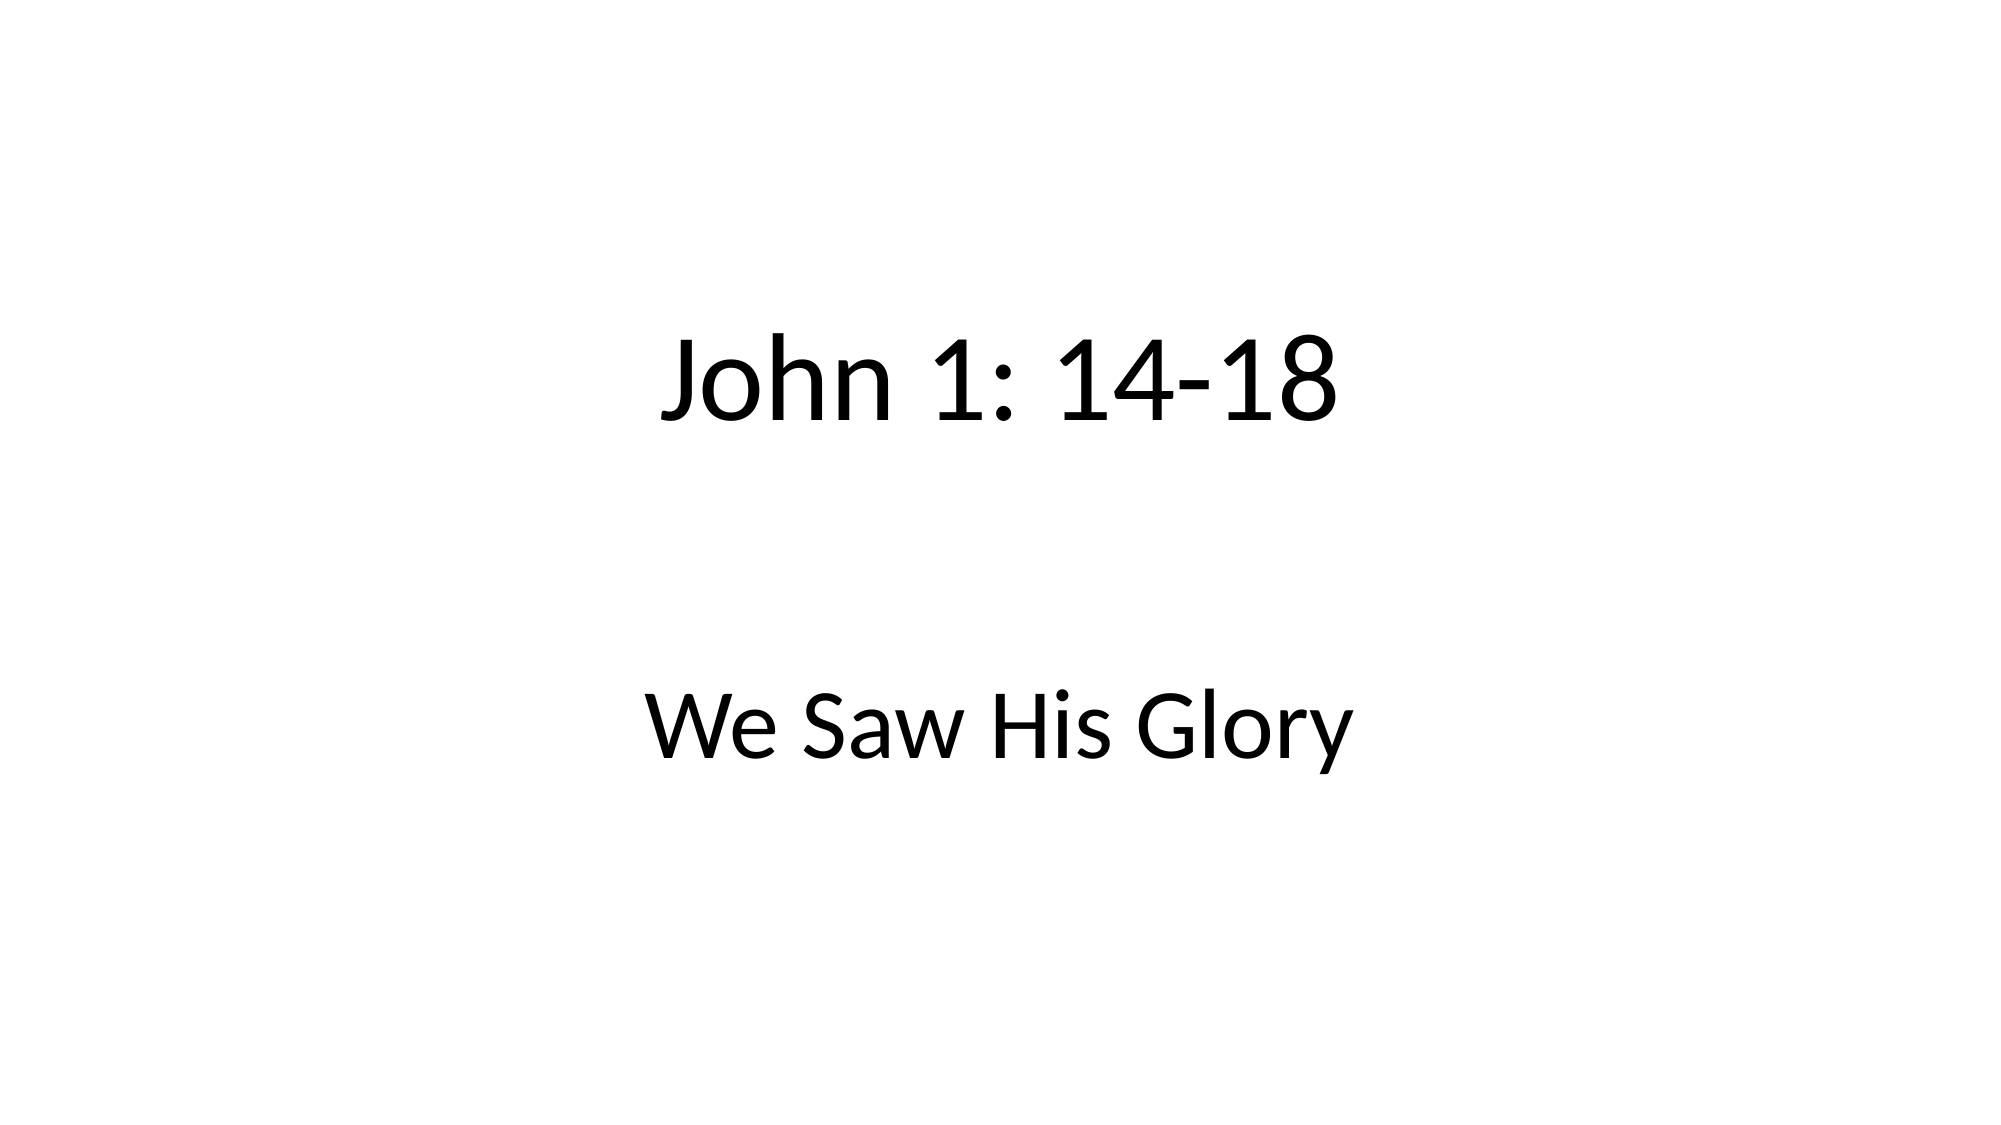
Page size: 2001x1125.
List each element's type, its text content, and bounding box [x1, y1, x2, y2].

title John 1: 14-18 [249, 184, 1750, 576]
subtitle We Saw His Glory [249, 590, 1750, 863]
